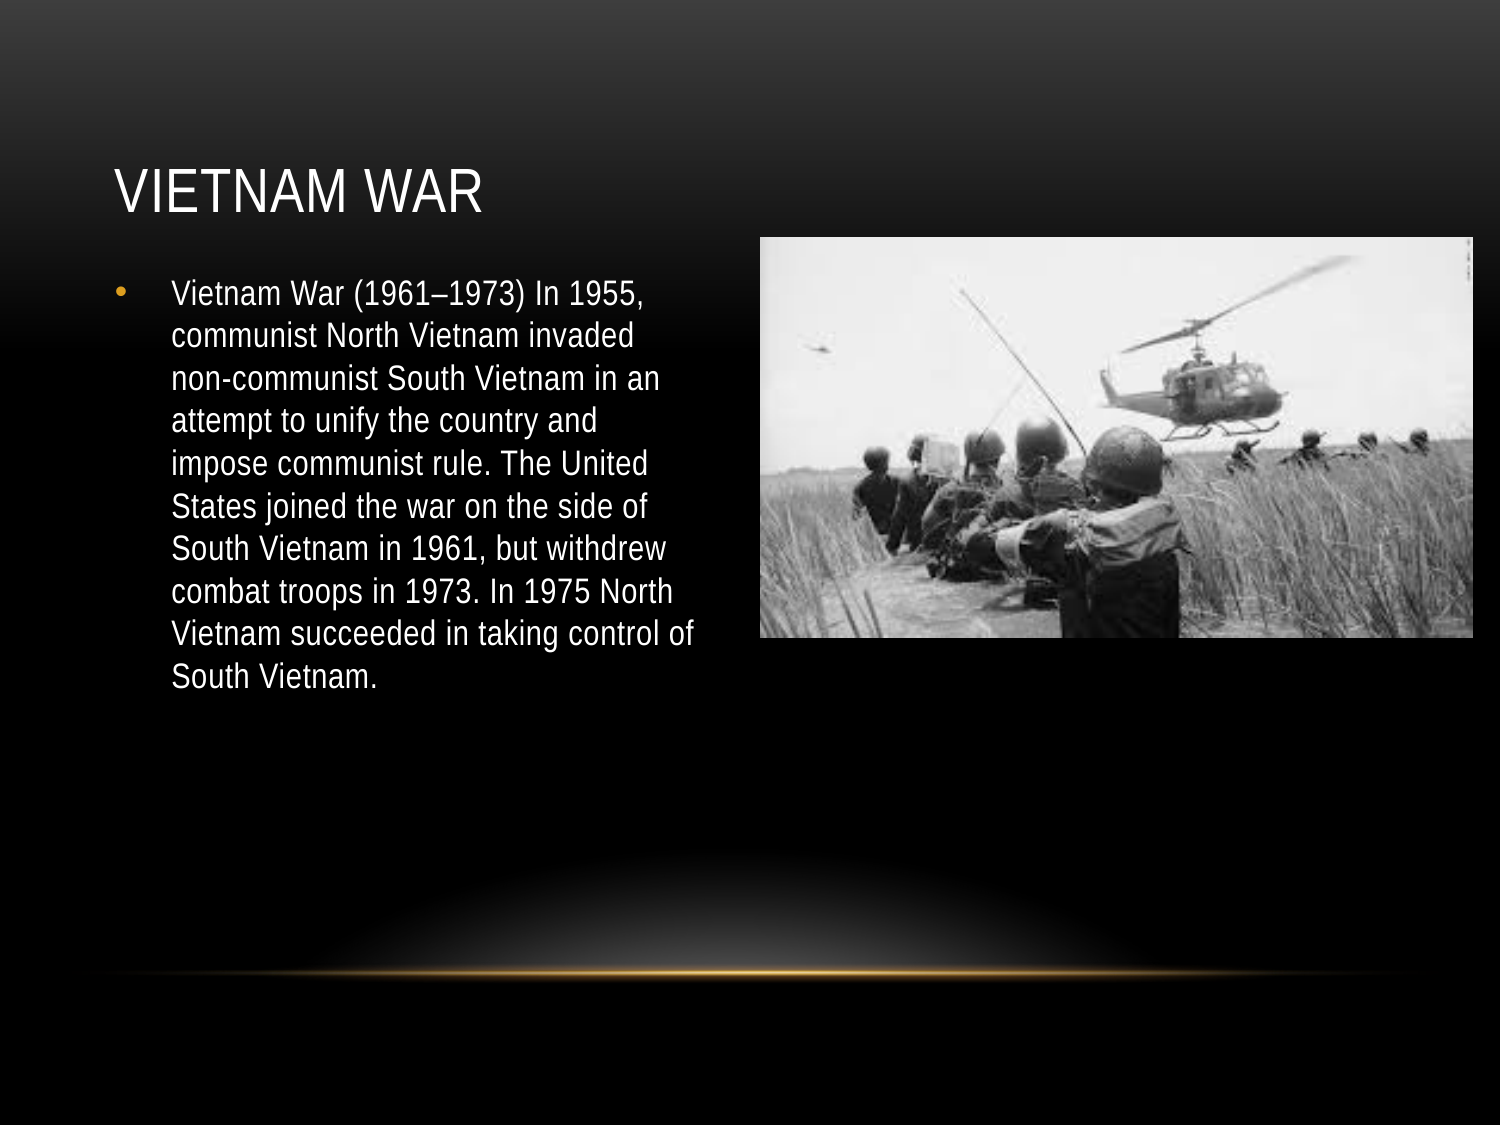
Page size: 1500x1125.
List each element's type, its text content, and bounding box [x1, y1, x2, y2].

picture [0, 0, 1500, 1125]
list Vietnam War (1961–1973) In 1955, communist North Vietnam invaded non-communist South Vietnam in an attempt to unify the country and impose communist rule. The United States joined the war on the side of South Vietnam in 1961, but withdrew combat troops in 1973. In 1975 North Vietnam succeeded in taking control of South Vietnam. [99, 262, 713, 938]
title Vietnam war [99, 45, 1400, 233]
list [759, 236, 1473, 638]
